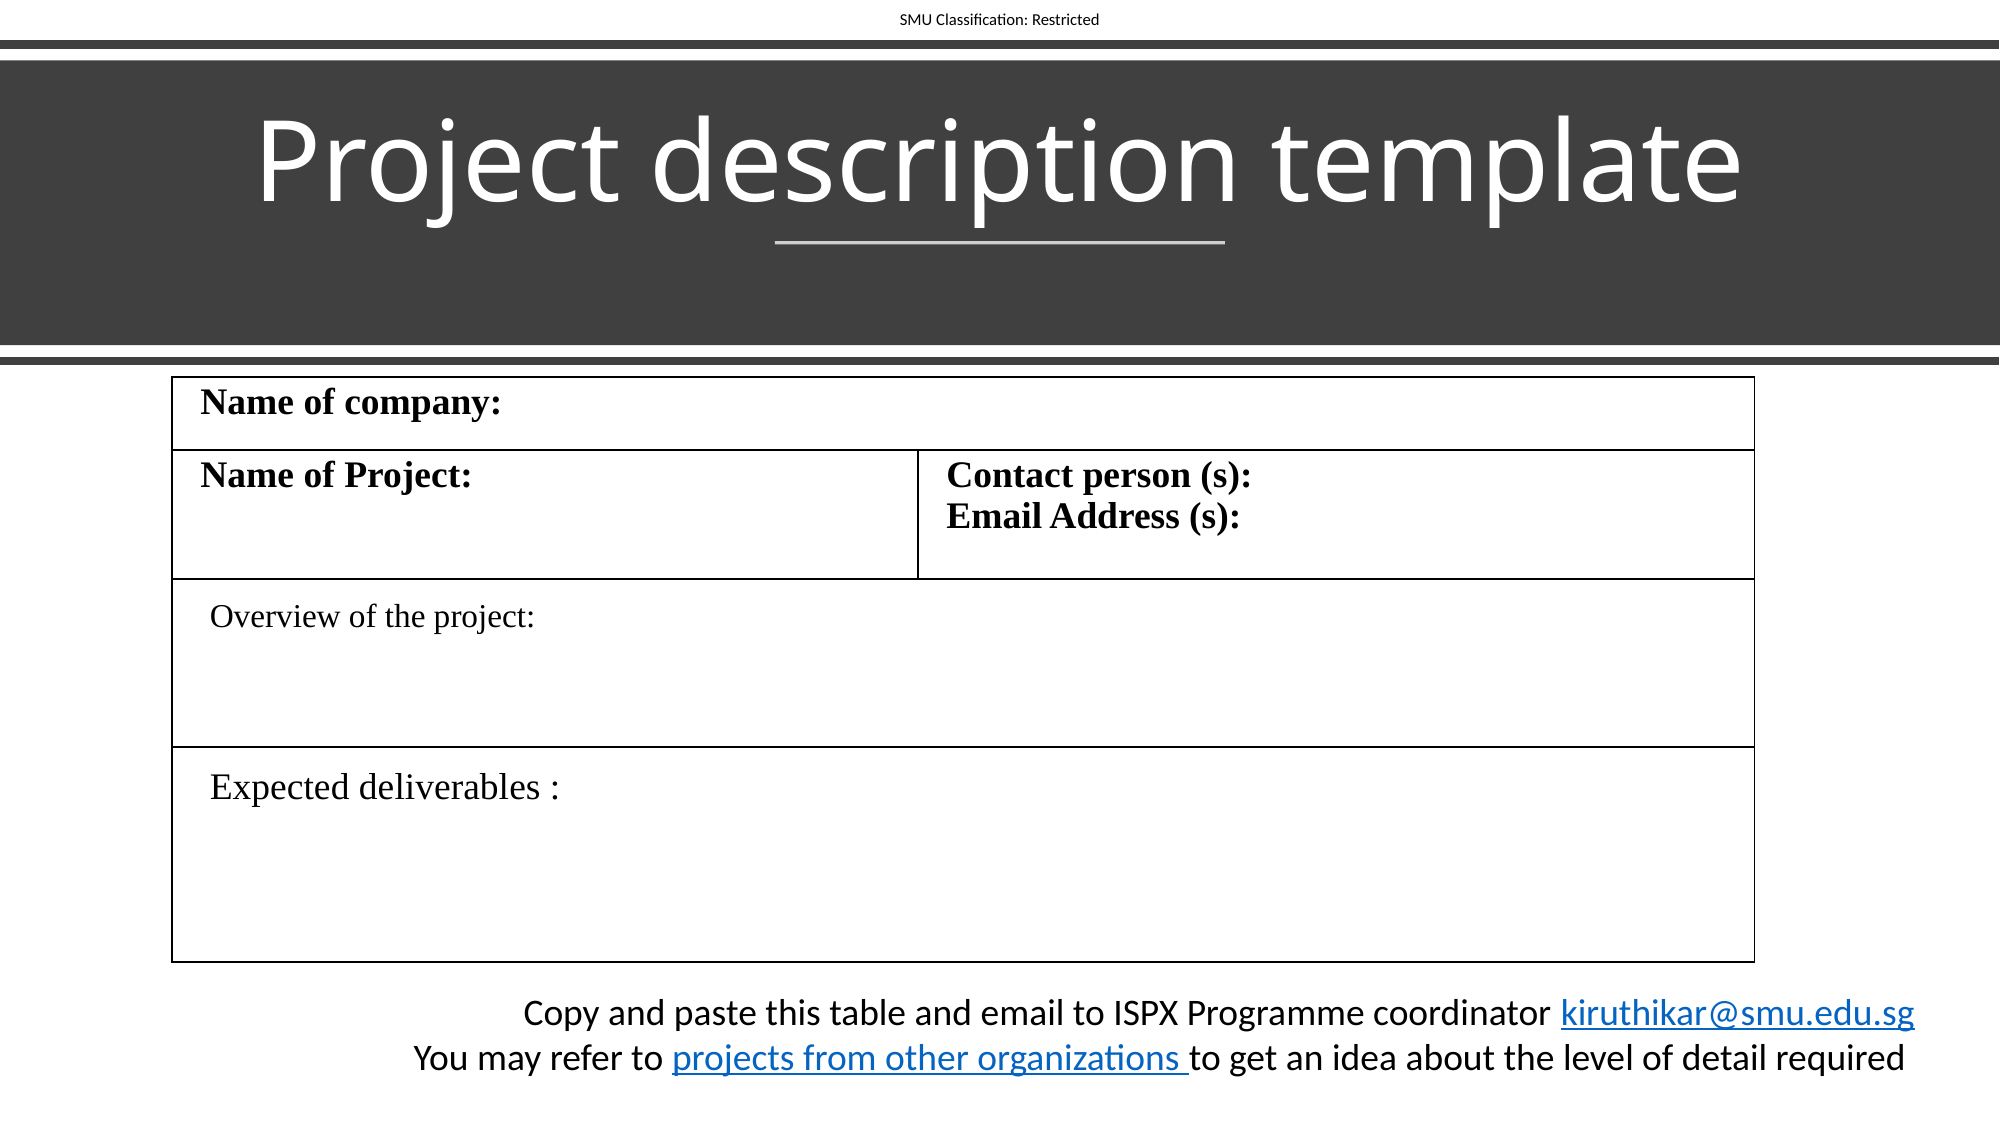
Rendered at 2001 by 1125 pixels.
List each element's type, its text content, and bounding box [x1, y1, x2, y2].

text_box [0, 59, 2000, 346]
table_cell Contact person (s): Email Address (s): [919, 451, 1754, 578]
table_cell Name of Project: [173, 451, 917, 578]
table_cell Expected deliverables : [173, 748, 1754, 961]
title Project description template [86, 80, 1914, 233]
table_header Name of company: [173, 378, 1754, 449]
table_cell Overview of the project: [173, 580, 1754, 746]
text_box Copy and paste this table and email to ISPX Programme coordinator kiruthikar@smu.edu.sg You may refer to projects from other organizations to get an idea about the level of detail required [391, 980, 1930, 1086]
